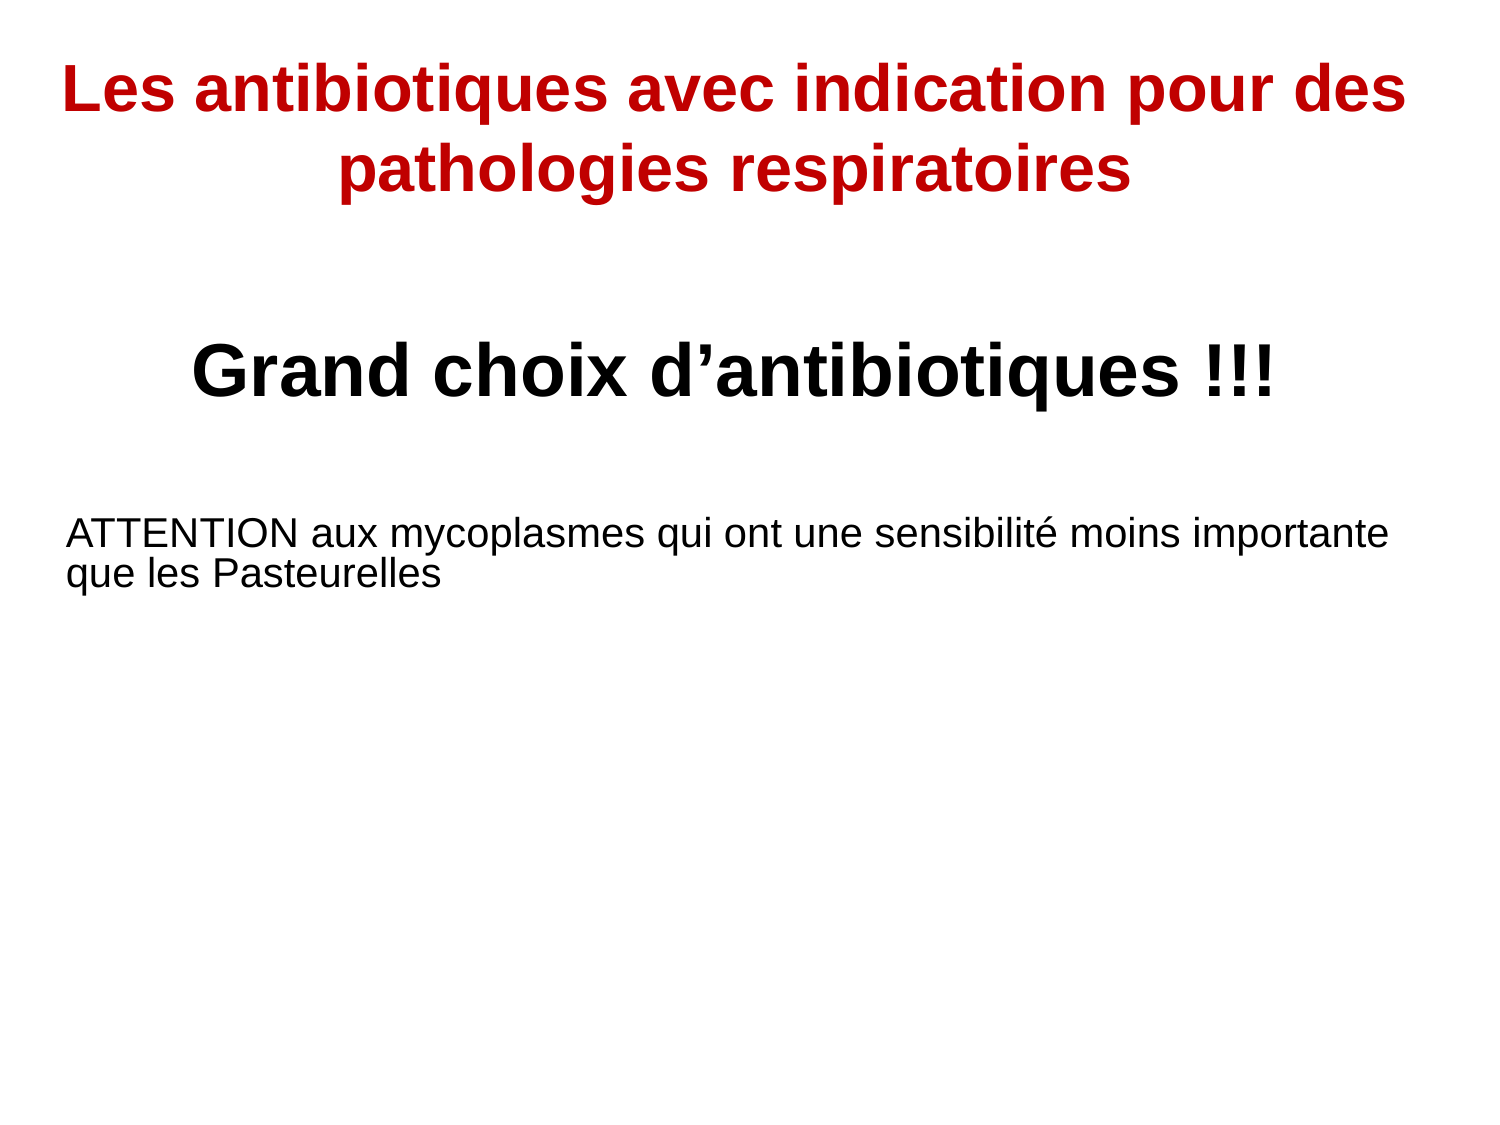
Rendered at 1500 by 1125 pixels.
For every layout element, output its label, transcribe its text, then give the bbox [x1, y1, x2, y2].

title Les antibiotiques avec indication pour des pathologies respiratoires [42, 48, 1428, 203]
list Grand choix d’antibiotiques !!! ATTENTION aux mycoplasmes qui ont une sensibilité moins importante que les Pasteurelles [50, 226, 1419, 1068]
